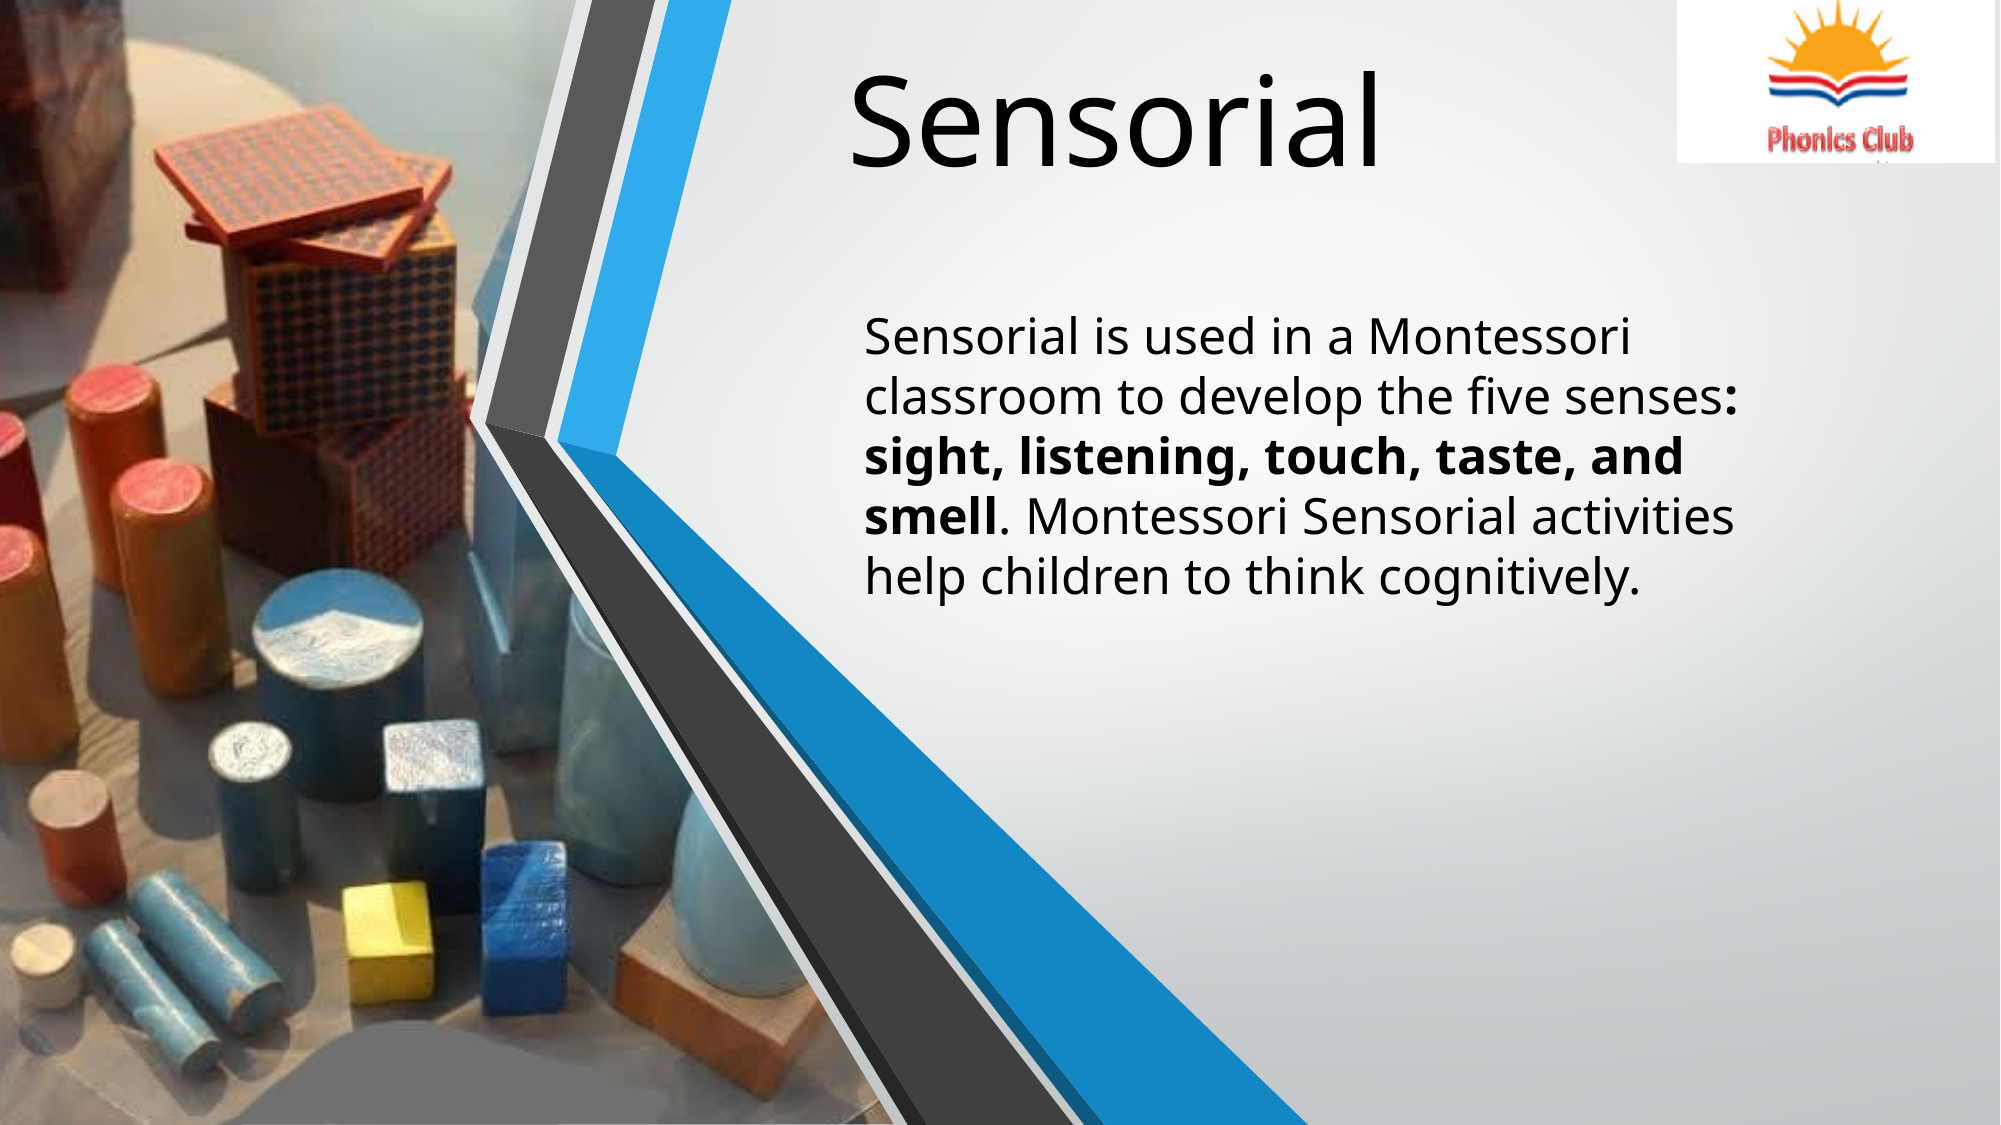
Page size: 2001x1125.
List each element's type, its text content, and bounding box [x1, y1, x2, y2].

picture [0, 0, 894, 1125]
title Sensorial [1309, 0, 1402, 200]
text_box Sensorial is used in a Montessori classroom to develop the five senses: sight, listening, touch, taste, and smell. Montessori Sensorial activities help children to think cognitively. [1309, 297, 1844, 613]
picture [1676, 0, 1996, 163]
text_box [1309, 0, 2000, 1125]
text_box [894, 0, 1309, 1125]
